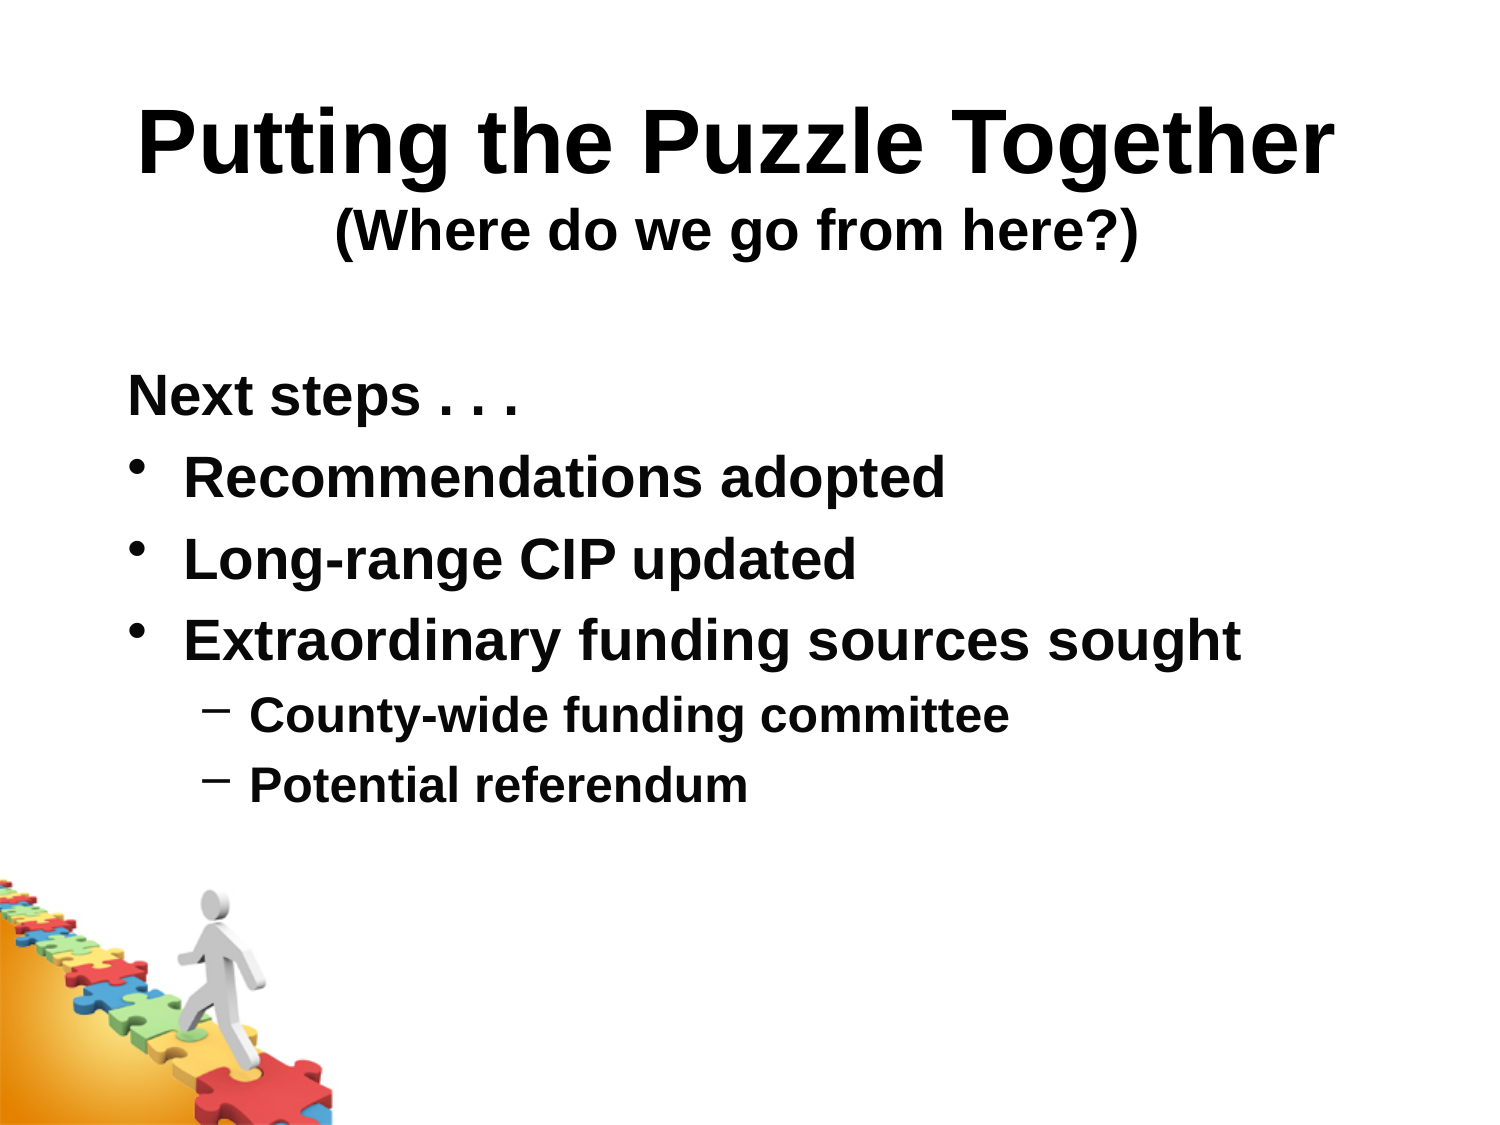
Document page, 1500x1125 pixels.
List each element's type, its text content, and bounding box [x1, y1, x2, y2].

text_box Putting the Puzzle Together (Where do we go from here?) [99, 75, 1375, 270]
text_box Next steps . . . Recommendations adopted Long-range CIP updated Extraordinary funding sources sought County-wide funding committee Potential referendum [112, 350, 1375, 790]
picture [0, 0, 1500, 1125]
